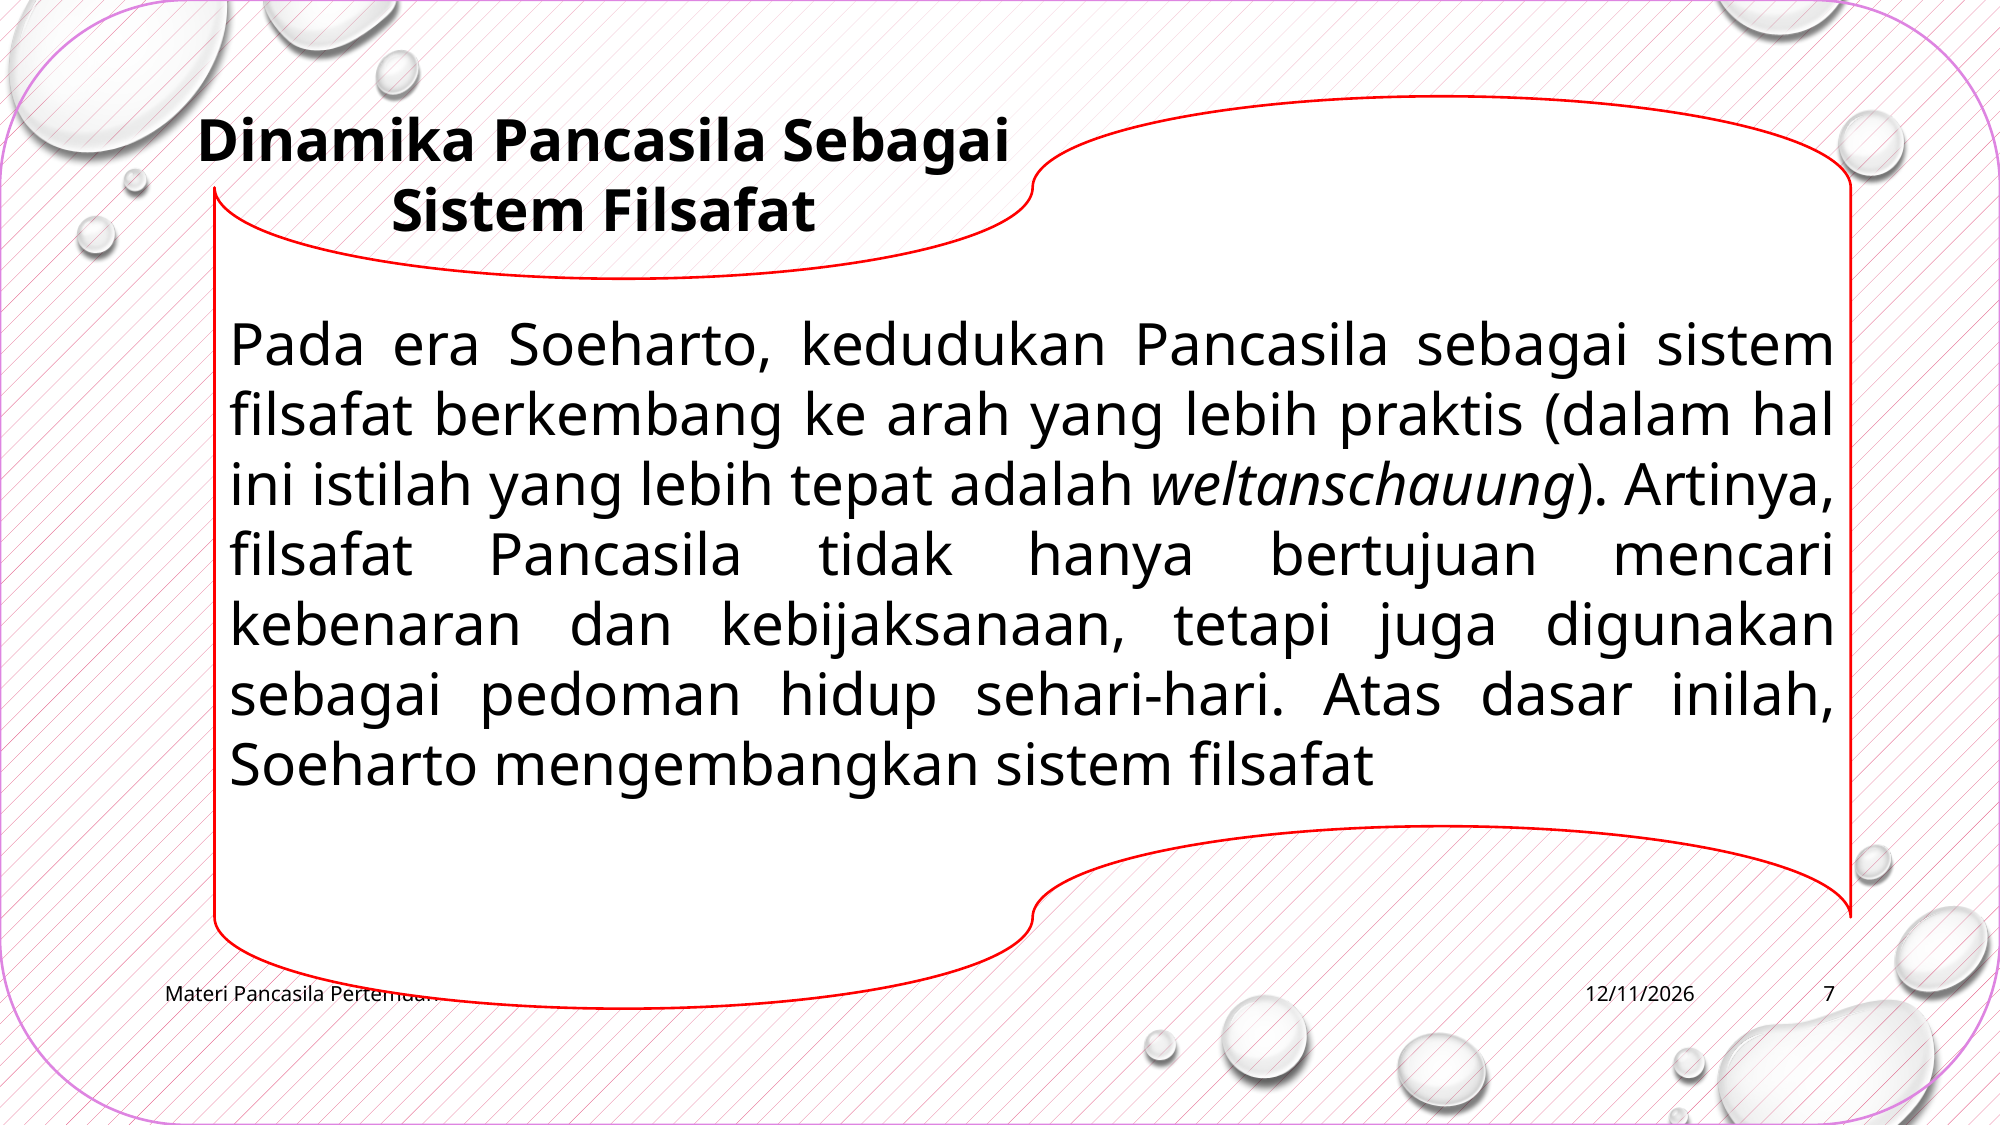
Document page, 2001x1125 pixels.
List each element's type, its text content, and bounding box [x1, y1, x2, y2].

text_box [0, 0, 2000, 1125]
footer Materi Pancasila Pertemuan ke 10 [149, 965, 1245, 1025]
picture [1843, 0, 2000, 158]
picture [0, 0, 157, 158]
text_box Pada era Soeharto, kedudukan Pancasila sebagai sistem filsafat berkembang ke arah yang lebih praktis (dalam hal ini istilah yang lebih tepat adalah weltanschauung). Artinya, filsafat Pancasila tidak hanya bertujuan mencari kebenaran dan kebijaksanaan, tetapi juga digunakan sebagai pedoman hidup sehari-hari. Atas dasar inilah, Soeharto mengembangkan sistem filsafat [213, 94, 1853, 965]
picture [1842, 967, 2000, 1125]
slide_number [1259, 965, 1710, 1025]
text_box Dinamika Pancasila Sebagai Sistem Filsafat [168, 96, 1040, 251]
slide_number 7 [1724, 965, 1851, 1025]
picture [0, 967, 158, 1125]
